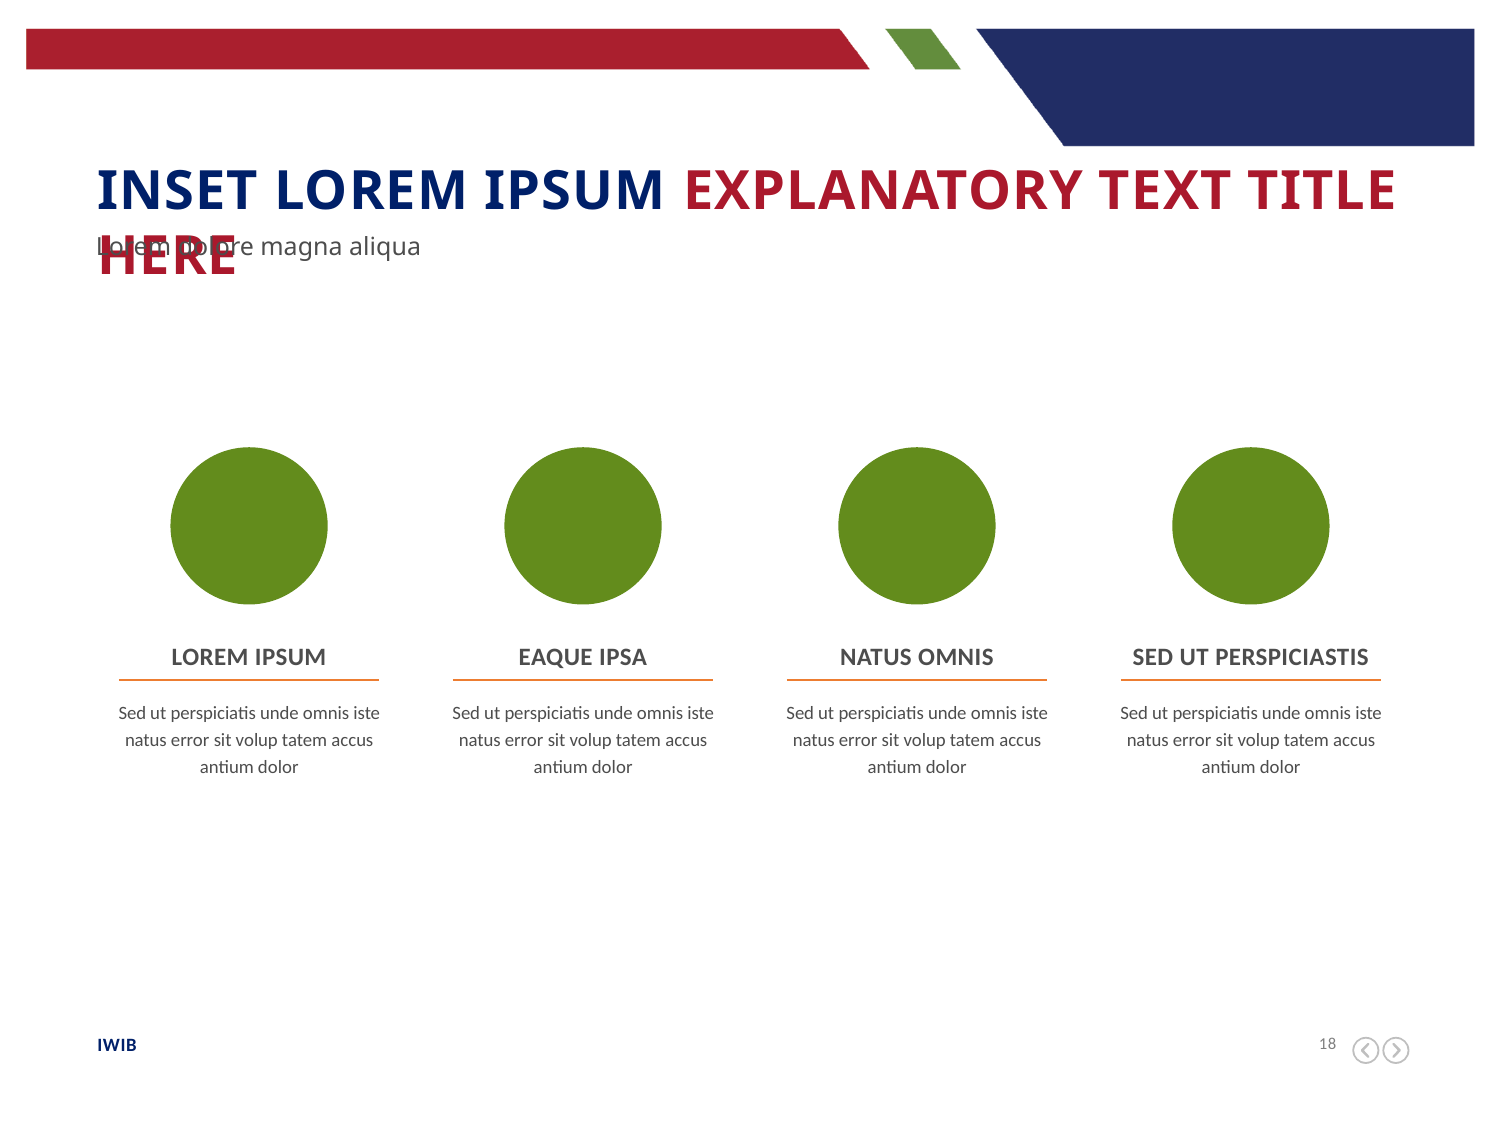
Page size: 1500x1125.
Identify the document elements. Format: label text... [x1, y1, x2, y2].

text_box Sed ut perspiciatis unde omnis iste natus error sit volup tatem accus antium dolor [449, 695, 717, 778]
list Inset lorem ipsum explanatory text title here [97, 155, 1403, 207]
text_box Sed ut perspiciatis unde omnis iste natus error sit volup tatem accus antium dolor [115, 695, 383, 778]
text_box [169, 446, 329, 606]
text_box Eaque ipsa [448, 634, 718, 671]
text_box [1171, 446, 1331, 606]
text_box [503, 446, 663, 606]
text_box Natus omnis [782, 634, 1052, 671]
text_box [837, 446, 997, 606]
picture [0, 2, 1500, 182]
text_box Sed ut perspiciatis unde omnis iste natus error sit volup tatem accus antium dolor [1116, 695, 1385, 778]
text_box Lorem ipsum [114, 634, 384, 671]
list Lorem dolore magna aliqua [95, 235, 1401, 298]
text_box Sed ut perspiciatis unde omnis iste natus error sit volup tatem accus antium dolor [783, 695, 1051, 778]
text_box Sed ut perspiciastis [1116, 634, 1386, 671]
